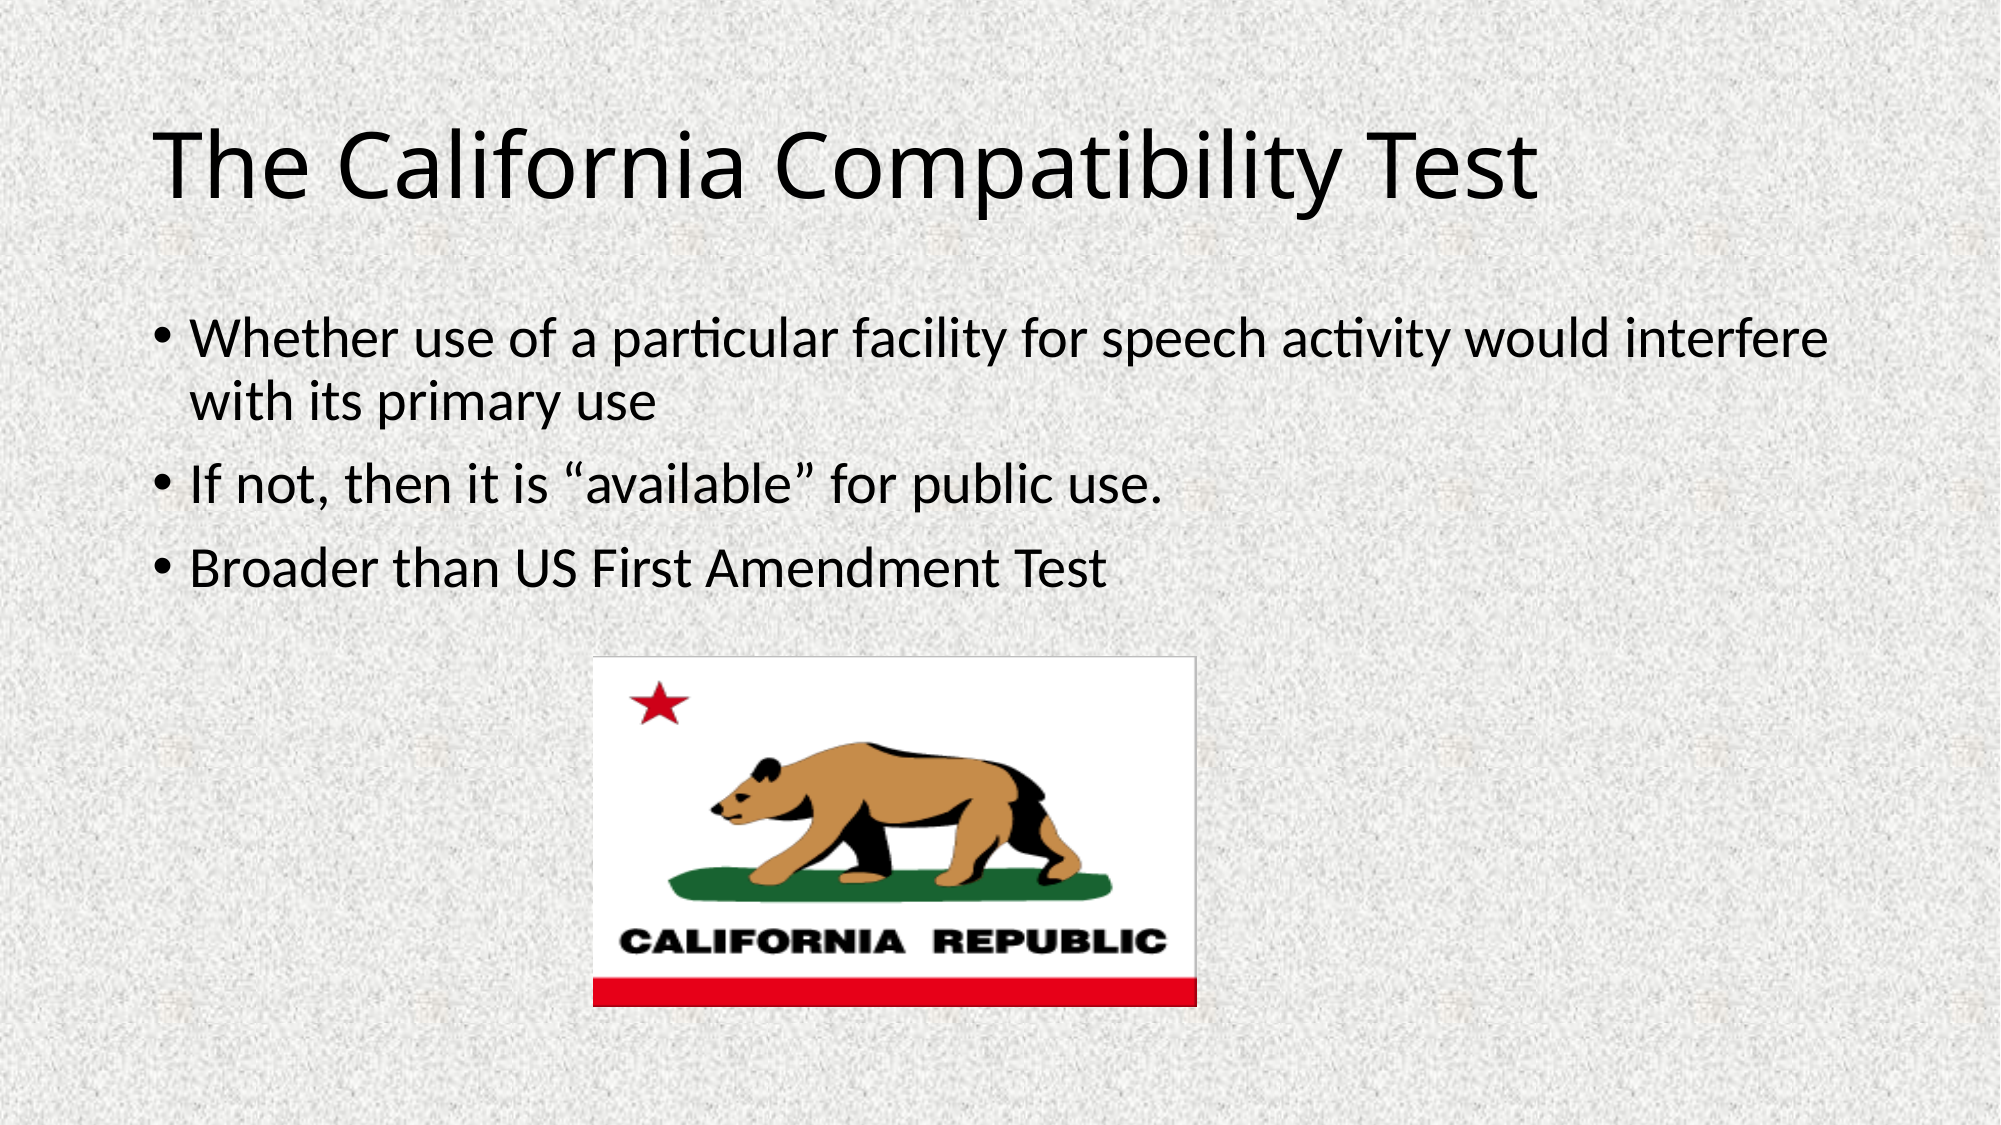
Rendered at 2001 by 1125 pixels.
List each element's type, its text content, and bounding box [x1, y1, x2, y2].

picture [0, 0, 2001, 1125]
list Whether use of a particular facility for speech activity would interfere with its primary use If not, then it is “available” for public use. Broader than US First Amendment Test [137, 299, 1863, 1014]
title The California Compatibility Test [137, 59, 1863, 278]
